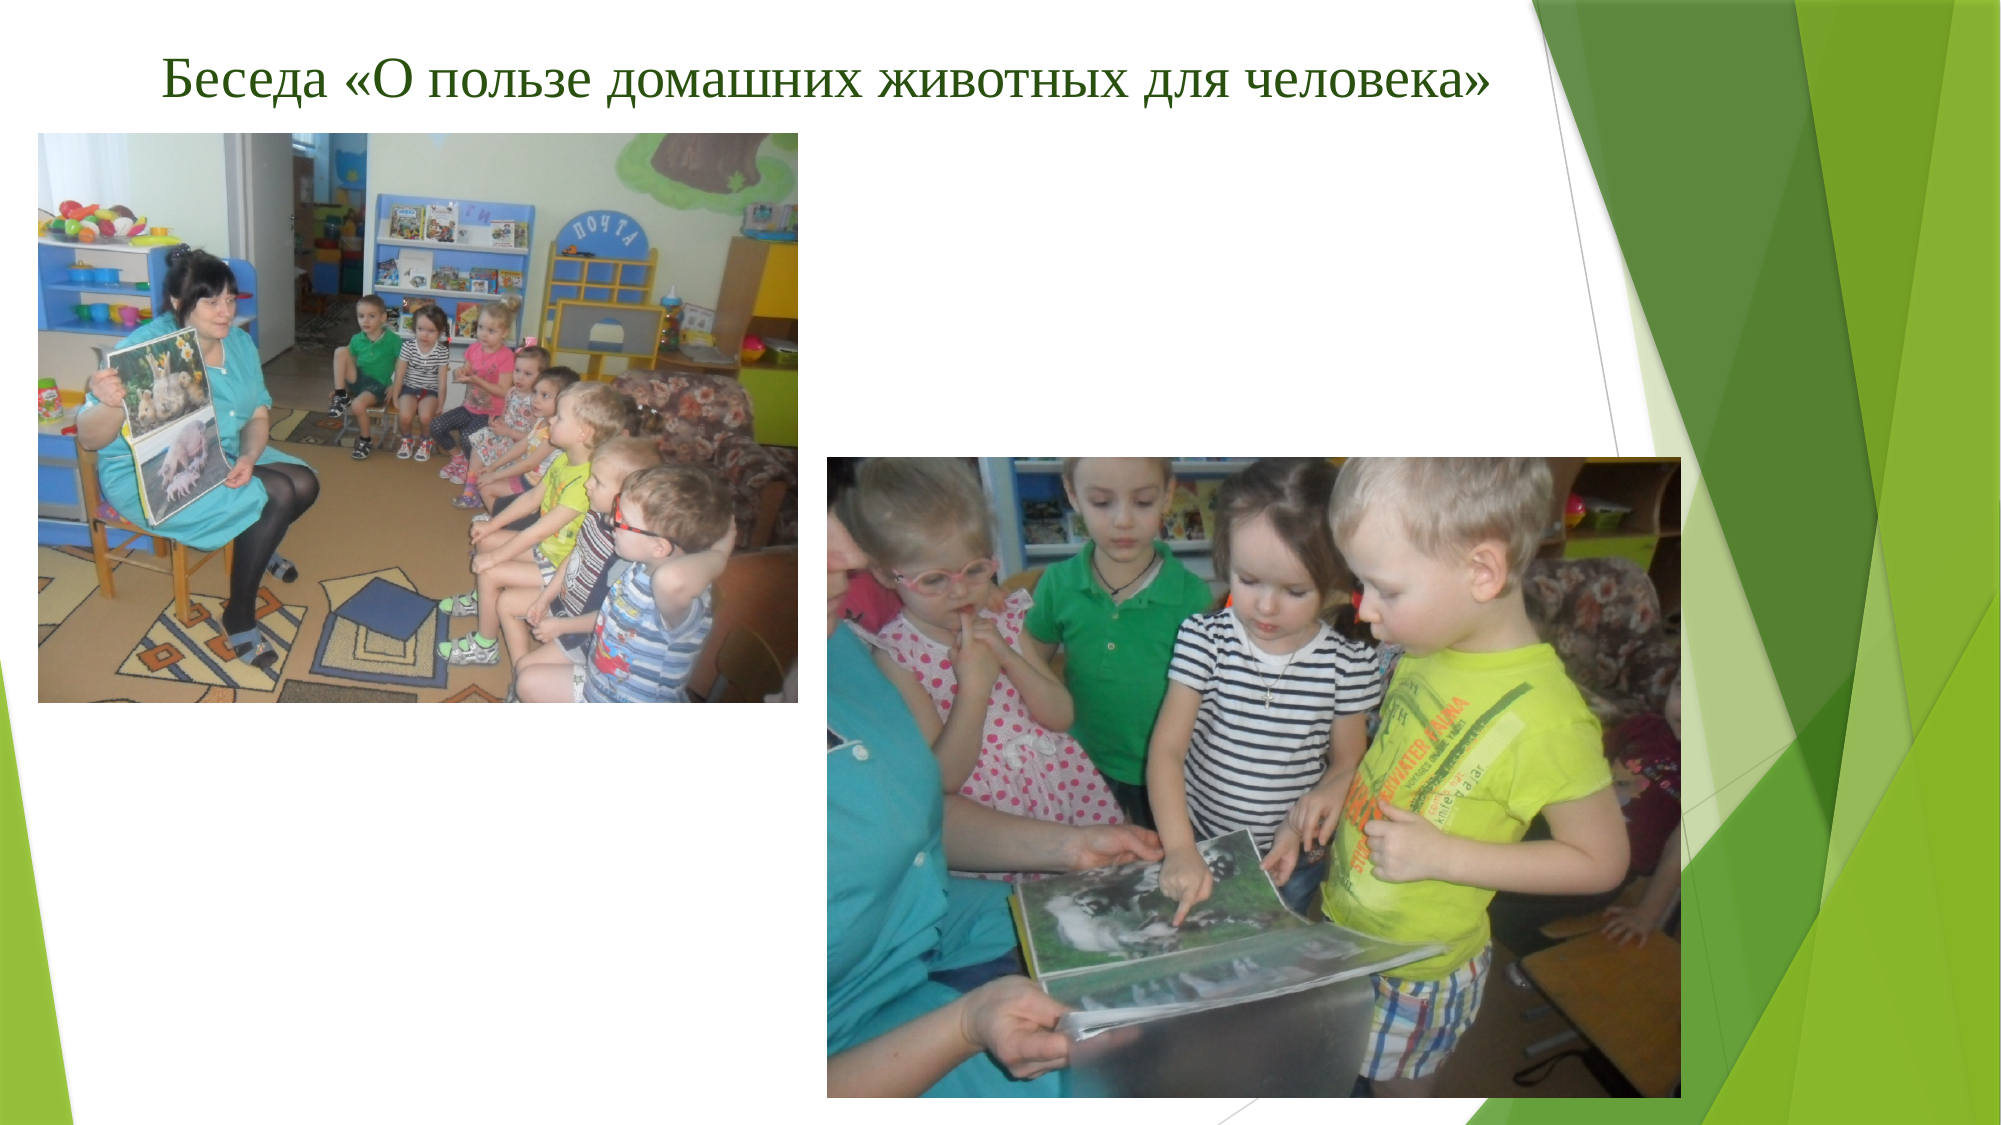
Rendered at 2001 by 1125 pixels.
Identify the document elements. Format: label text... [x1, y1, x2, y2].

picture [826, 457, 1681, 1099]
picture [38, 132, 799, 703]
text_box Беседа «О пользе домашних животных для человека» [146, 31, 1509, 117]
